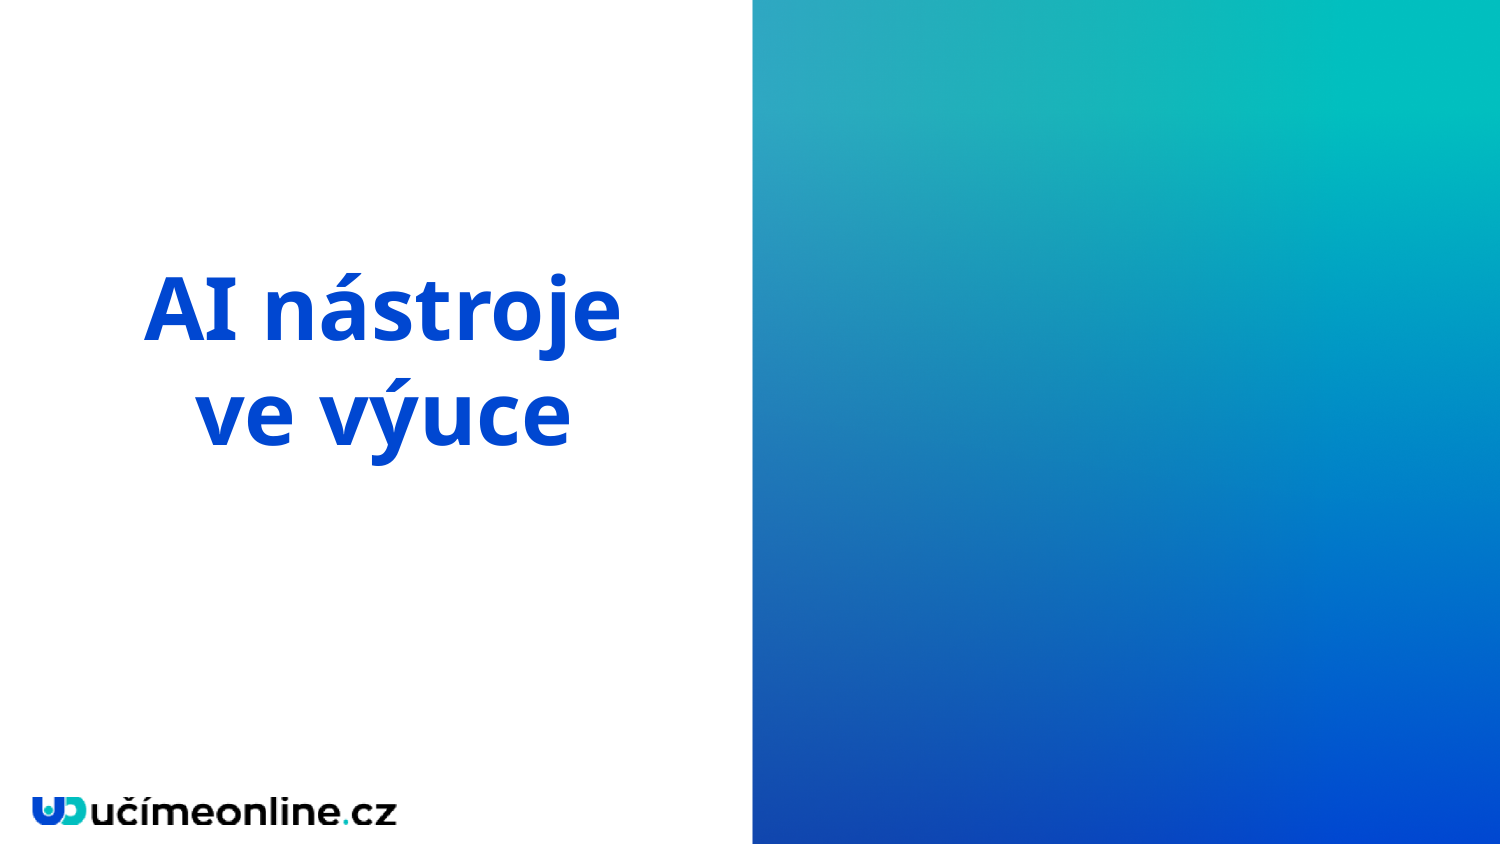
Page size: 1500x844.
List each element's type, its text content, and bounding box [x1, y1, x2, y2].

picture [0, 0, 1500, 844]
text_box AI nástroje ve výuce [52, 159, 716, 479]
